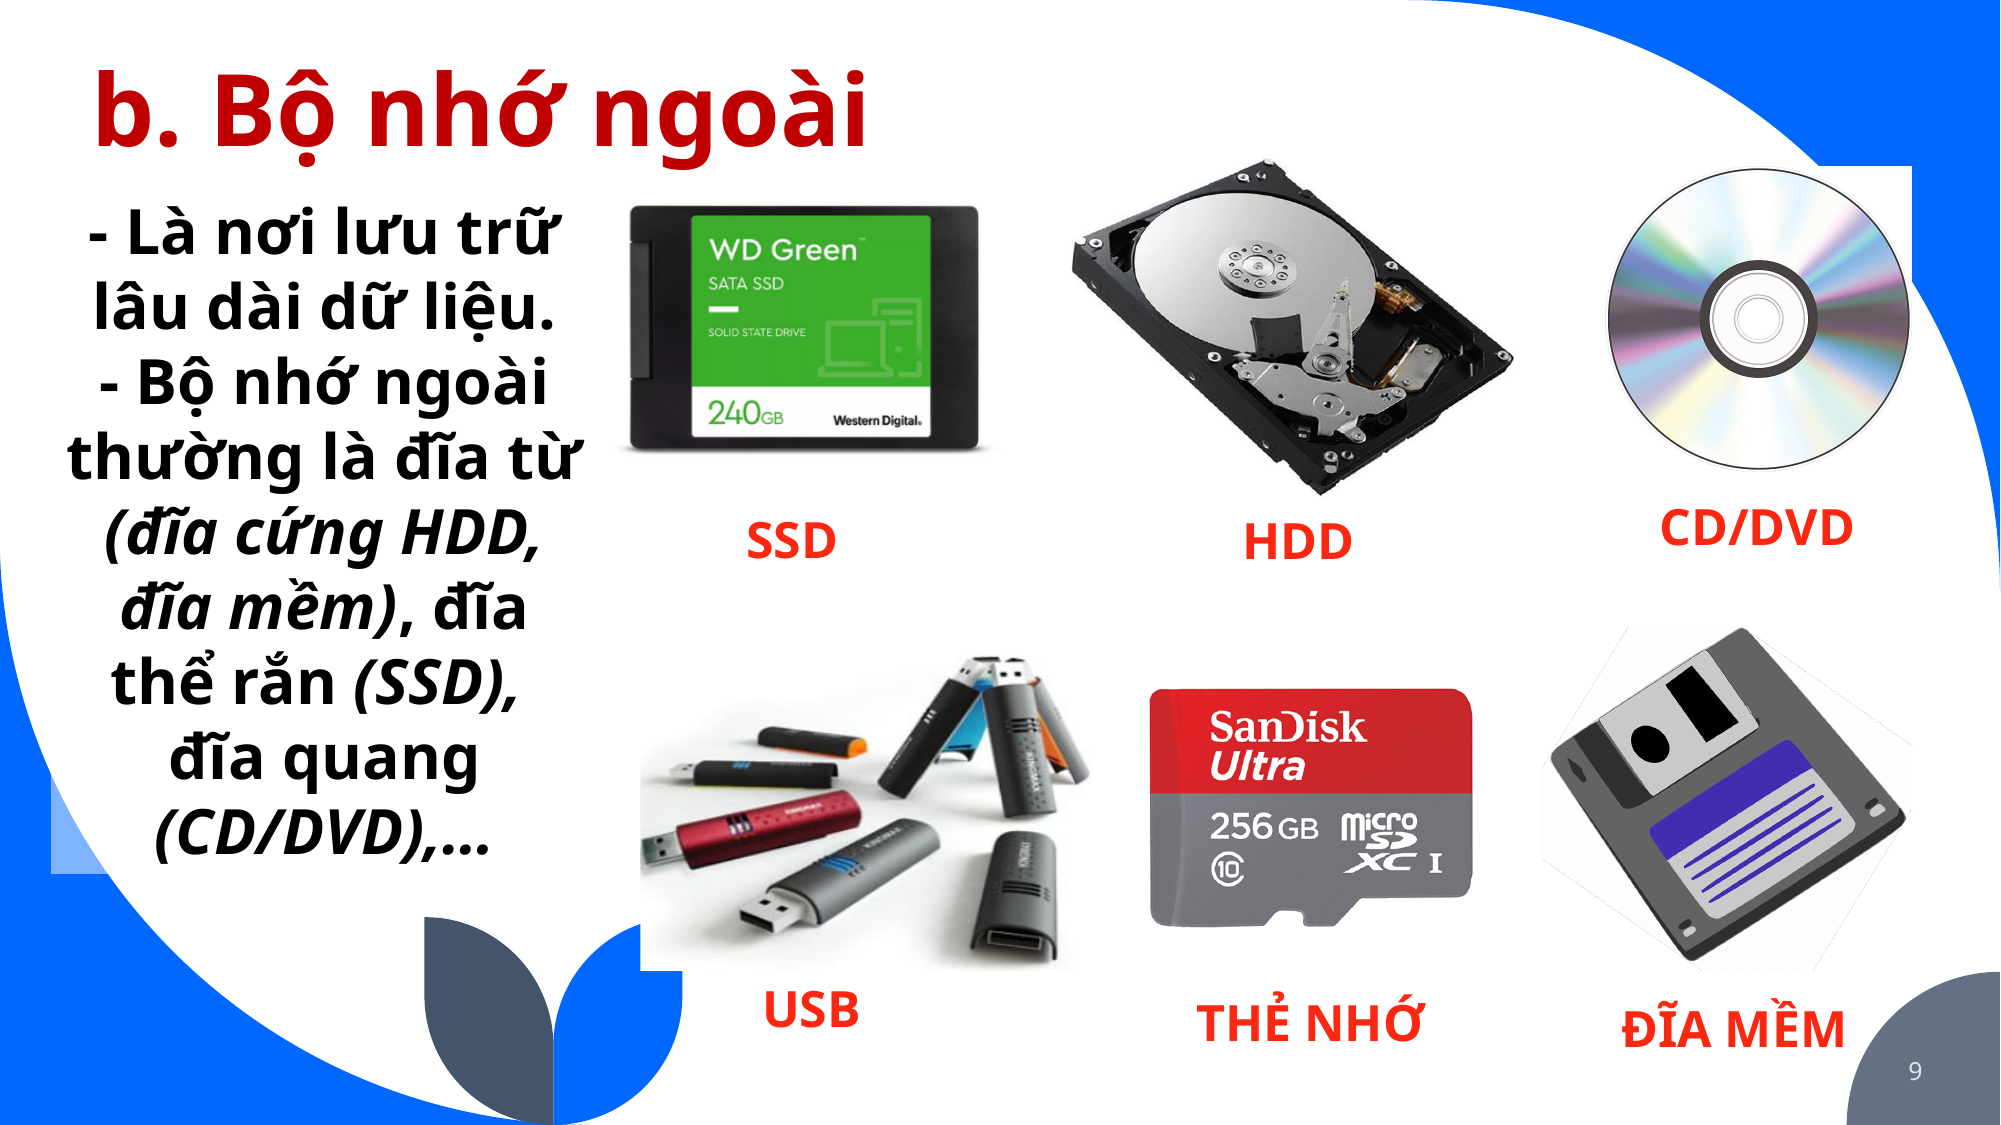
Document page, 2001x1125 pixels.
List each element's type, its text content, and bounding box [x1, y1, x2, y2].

text_box b. Bộ nhớ ngoài [76, 37, 1043, 176]
picture [640, 646, 1099, 971]
text_box - Là nơi lưu trữ lâu dài dữ liệu. - Bộ nhớ ngoài thường là đĩa từ (đĩa cứng HDD, đĩa mềm), đĩa thể rắn (SSD), đĩa quang (CD/DVD),… [50, 184, 599, 874]
picture [1605, 166, 1912, 473]
picture [1132, 674, 1491, 949]
slide_number 9 [1665, 1042, 1938, 1103]
picture [1043, 152, 1541, 497]
text_box SSD [731, 500, 853, 576]
text_box THẺ NHỚ [1181, 984, 1440, 1060]
picture [1541, 626, 1913, 971]
picture [598, 178, 1014, 478]
text_box USB [747, 971, 876, 1046]
text_box HDD [1227, 502, 1370, 578]
text_box CD/DVD [1644, 488, 1870, 563]
text_box ĐĨA MỀM [1606, 989, 1863, 1065]
